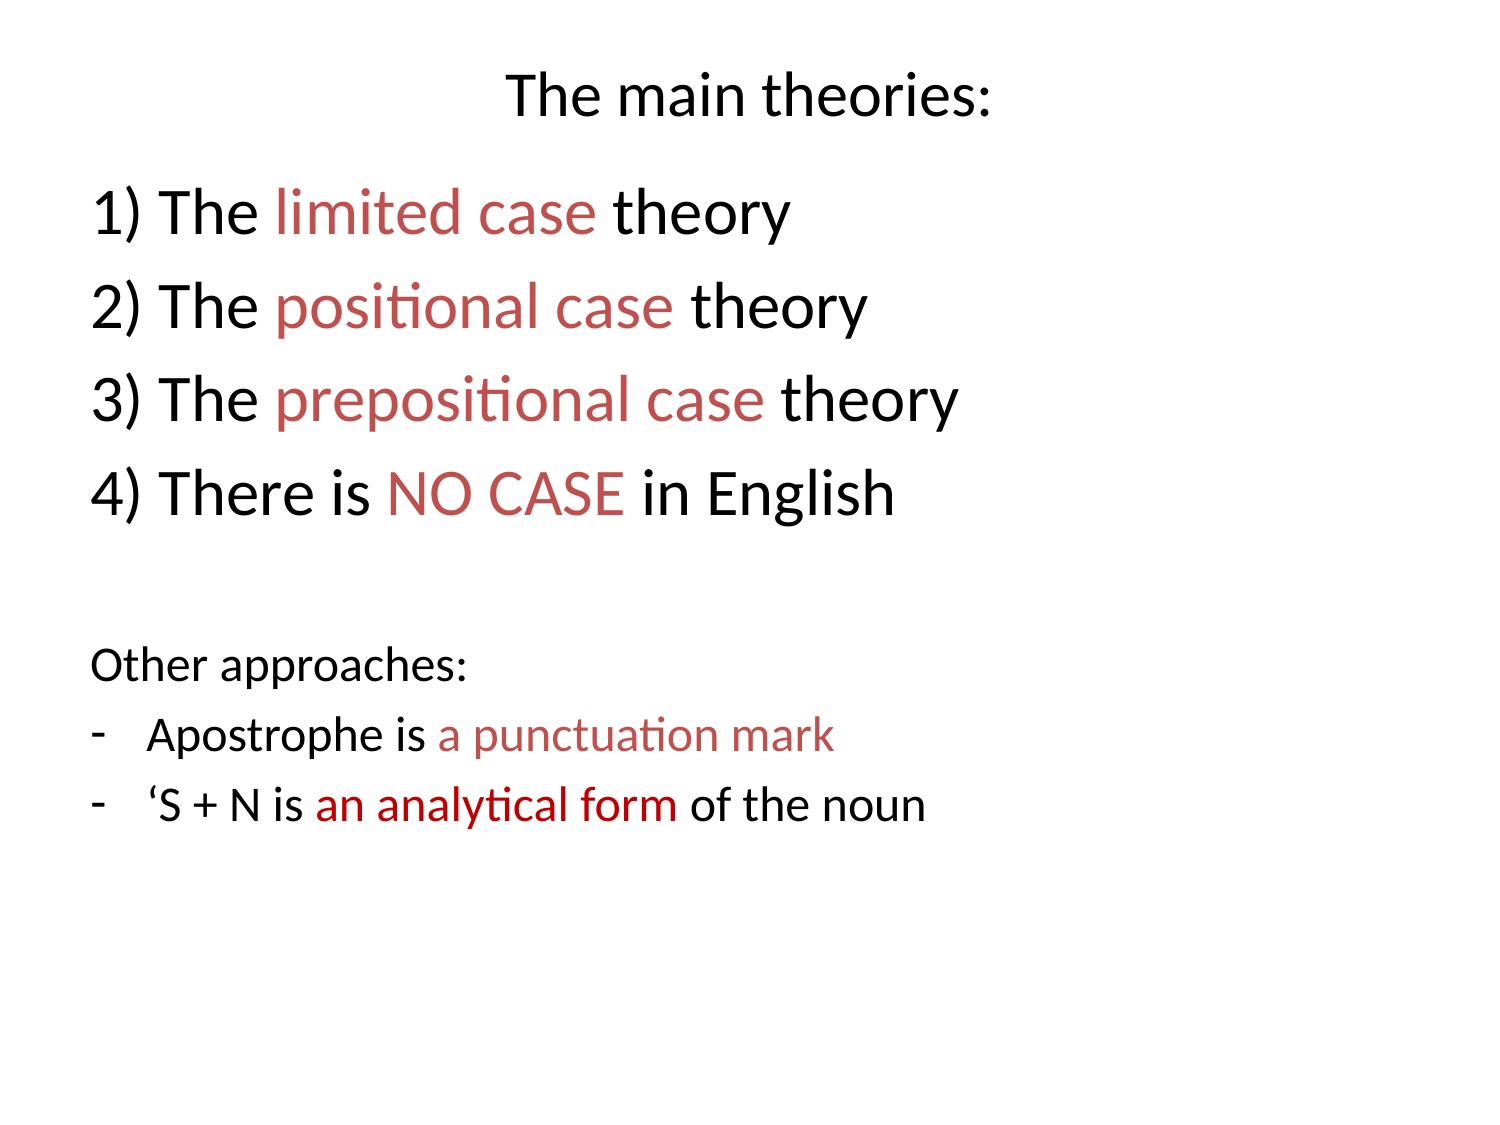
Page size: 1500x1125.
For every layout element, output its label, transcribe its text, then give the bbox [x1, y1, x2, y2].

title The main theories: [75, 45, 1425, 138]
list 1) The limited case theory 2) The positional case theory 3) The prepositional case theory 4) There is NO CASE in English Other approaches: Apostrophe is a punctuation mark ‘S + N is an analytical form of the noun [75, 160, 1425, 1005]
